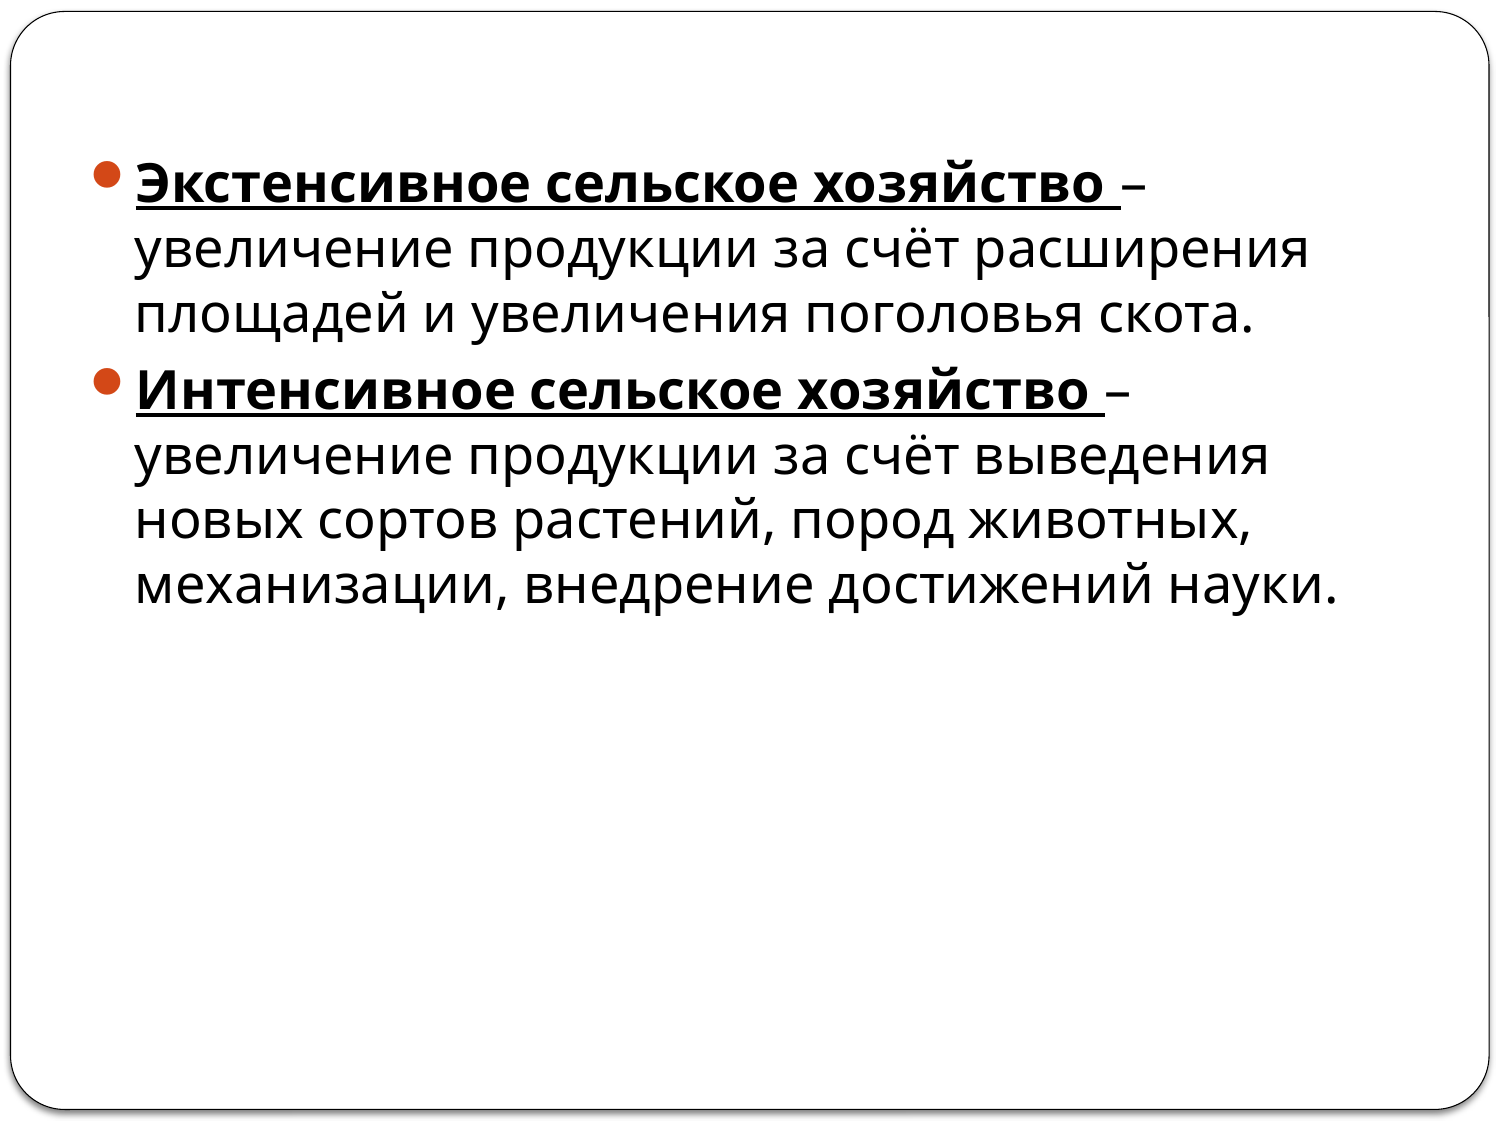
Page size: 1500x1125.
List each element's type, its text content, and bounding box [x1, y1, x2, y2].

list Экстенсивное сельское хозяйство – увеличение продукции за счёт расширения площадей и увеличения поголовья скота. Интенсивное сельское хозяйство – увеличение продукции за счёт выведения новых сортов растений, пород животных, механизации, внедрение достижений науки. [75, 140, 1425, 1005]
